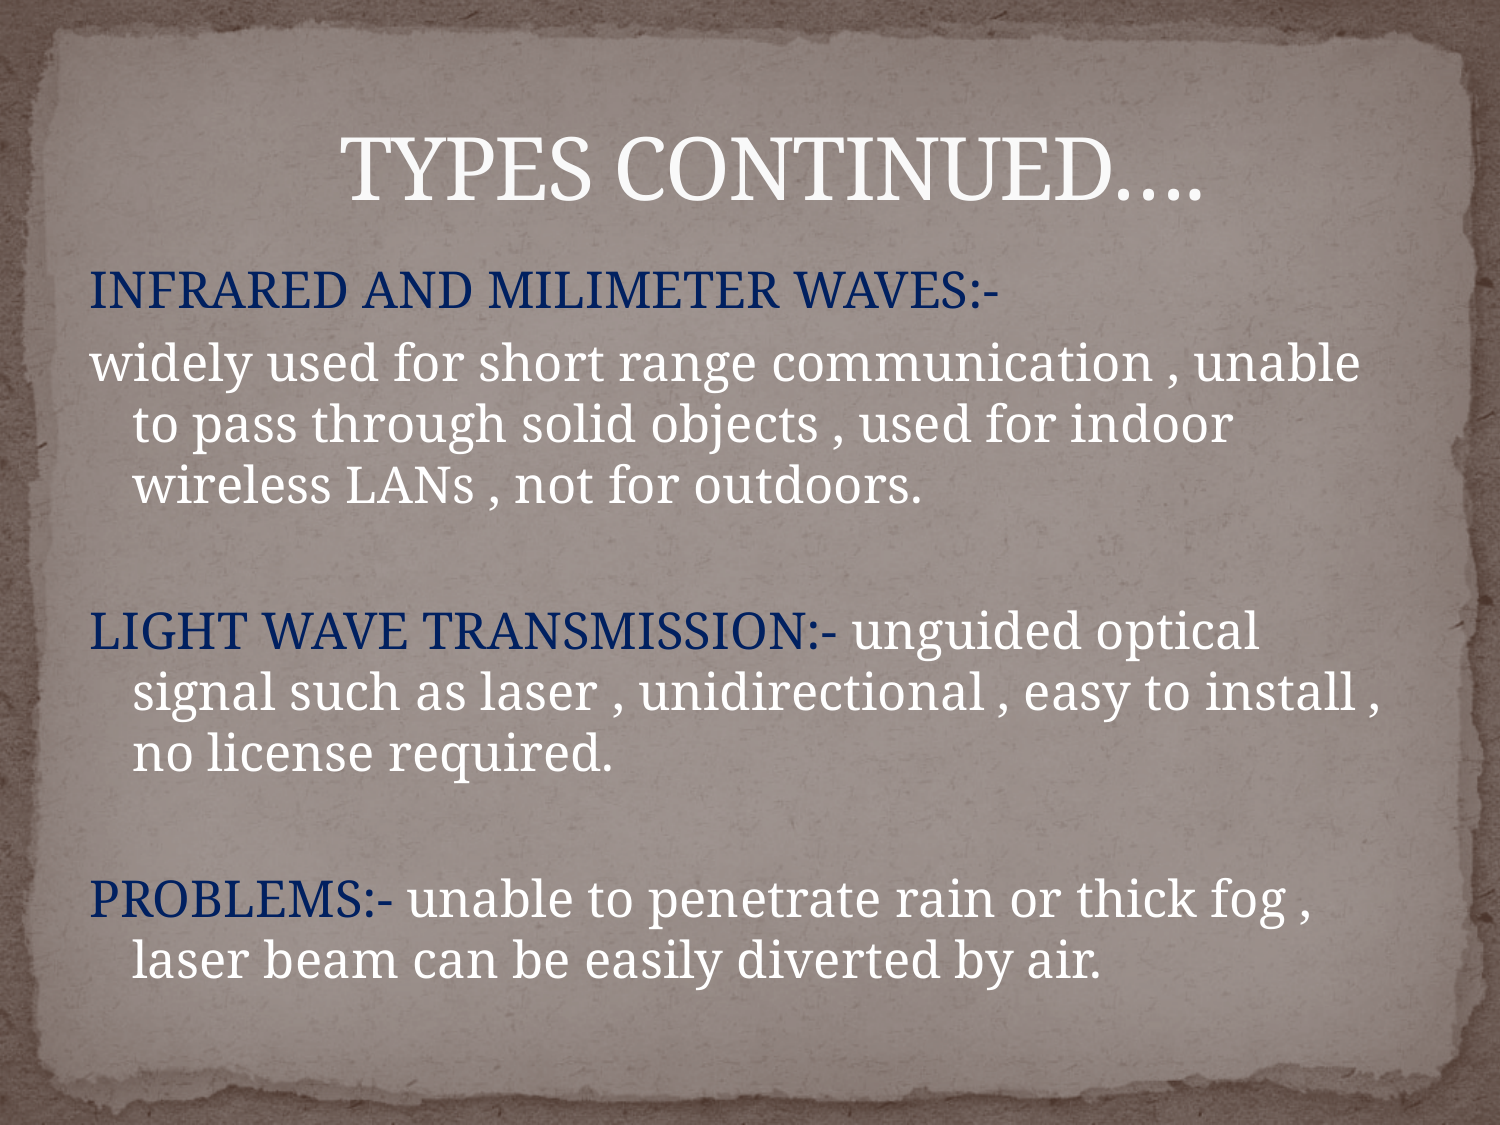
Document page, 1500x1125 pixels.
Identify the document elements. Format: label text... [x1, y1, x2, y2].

list INFRARED AND MILIMETER WAVES:- widely used for short range communication , unable to pass through solid objects , used for indoor wireless LANs , not for outdoors. LIGHT WAVE TRANSMISSION:- unguided optical signal such as laser , unidirectional , easy to install , no license required. PROBLEMS:- unable to penetrate rain or thick fog , laser beam can be easily diverted by air. [75, 249, 1425, 1000]
title TYPES CONTINUED…. [74, 24, 1425, 225]
